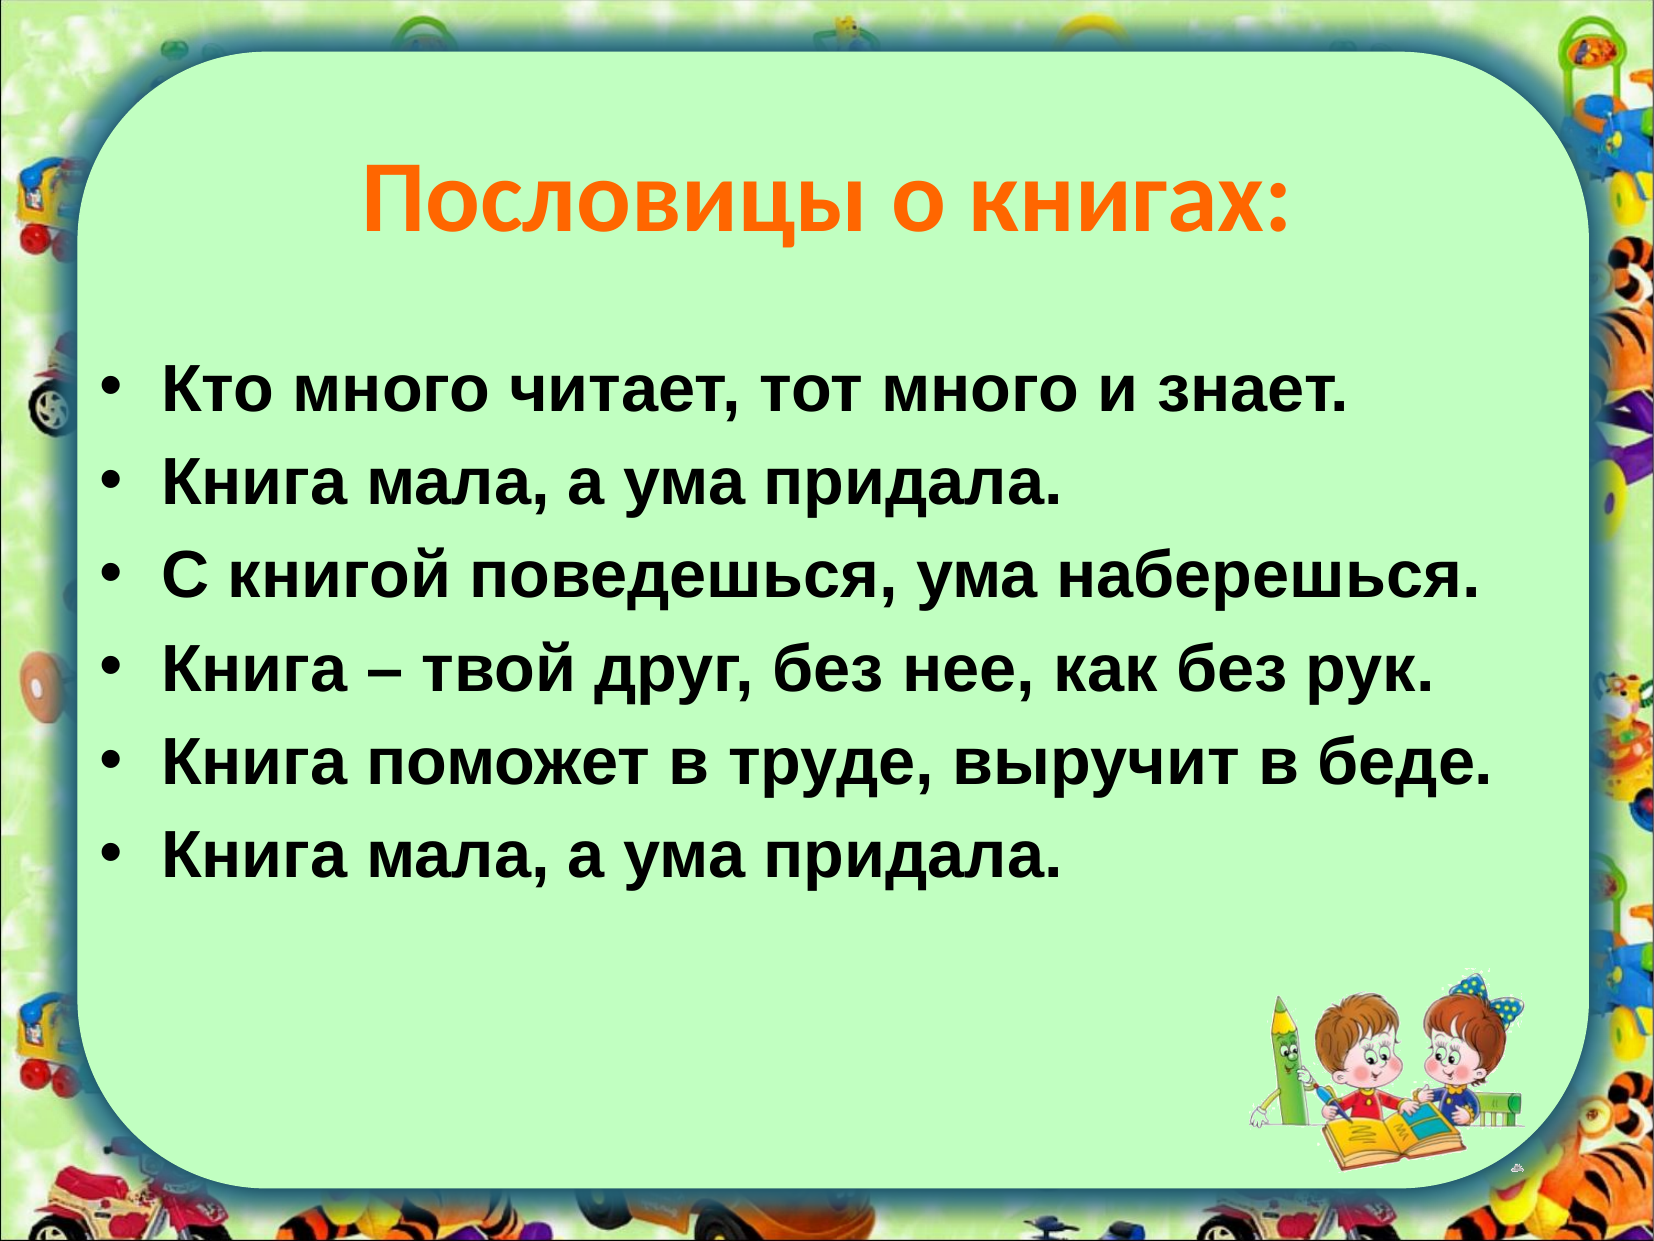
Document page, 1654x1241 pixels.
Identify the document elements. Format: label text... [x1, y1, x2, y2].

picture [0, 0, 1654, 1241]
title Пословицы о книгах: [82, 123, 1572, 257]
text_box [195, 127, 1648, 266]
text_box [345, 1109, 1459, 1233]
list Кто много читает, тот много и знает. Книга мала, а ума придала. С книгой поведешься, ума наберешься. Книга – твой друг, без нее, как без рук. Книга поможет в труде, выручит в беде. Книга мала, а ума придала. [82, 336, 1572, 1109]
